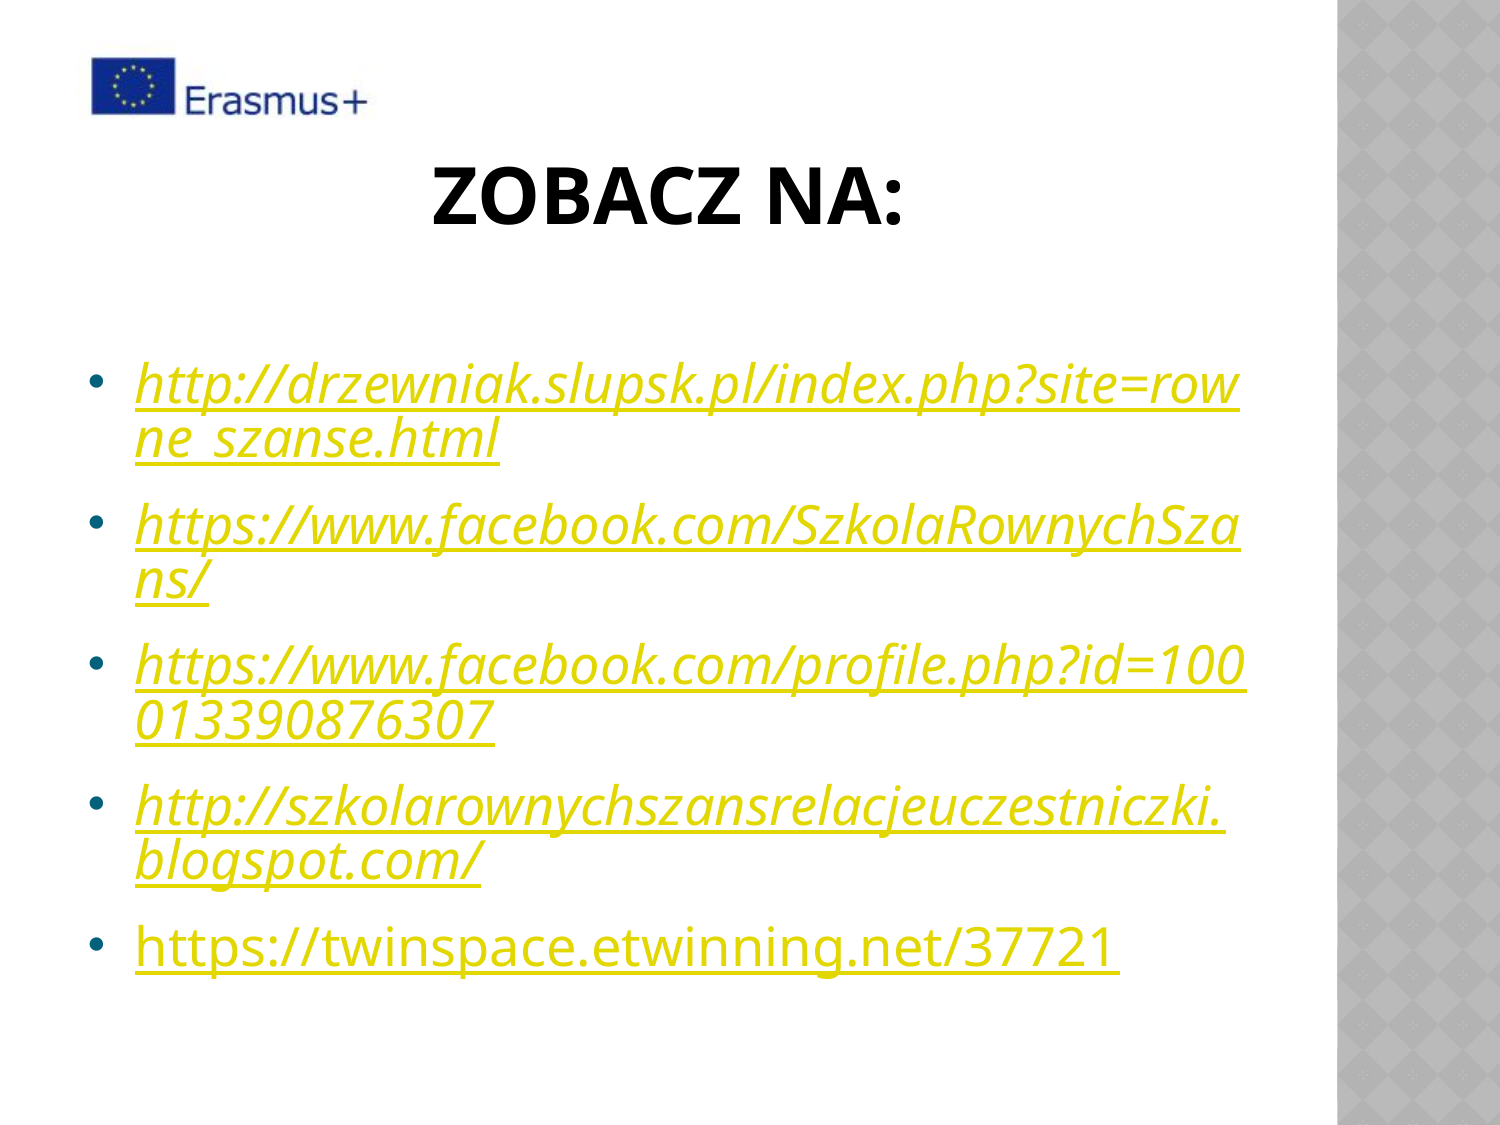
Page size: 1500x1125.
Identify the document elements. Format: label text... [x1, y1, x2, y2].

list http://drzewniak.slupsk.pl/index.php?site=rowne_szanse.html https://www.facebook.com/SzkolaRownychSzans/ https://www.facebook.com/profile.php?id=100013390876307 http://szkolarownychszansrelacjeuczestniczki.blogspot.com/ https://twinspace.etwinning.net/37721 [75, 264, 1263, 1059]
picture [76, 42, 384, 131]
title Zobacz na: [75, 52, 1263, 240]
